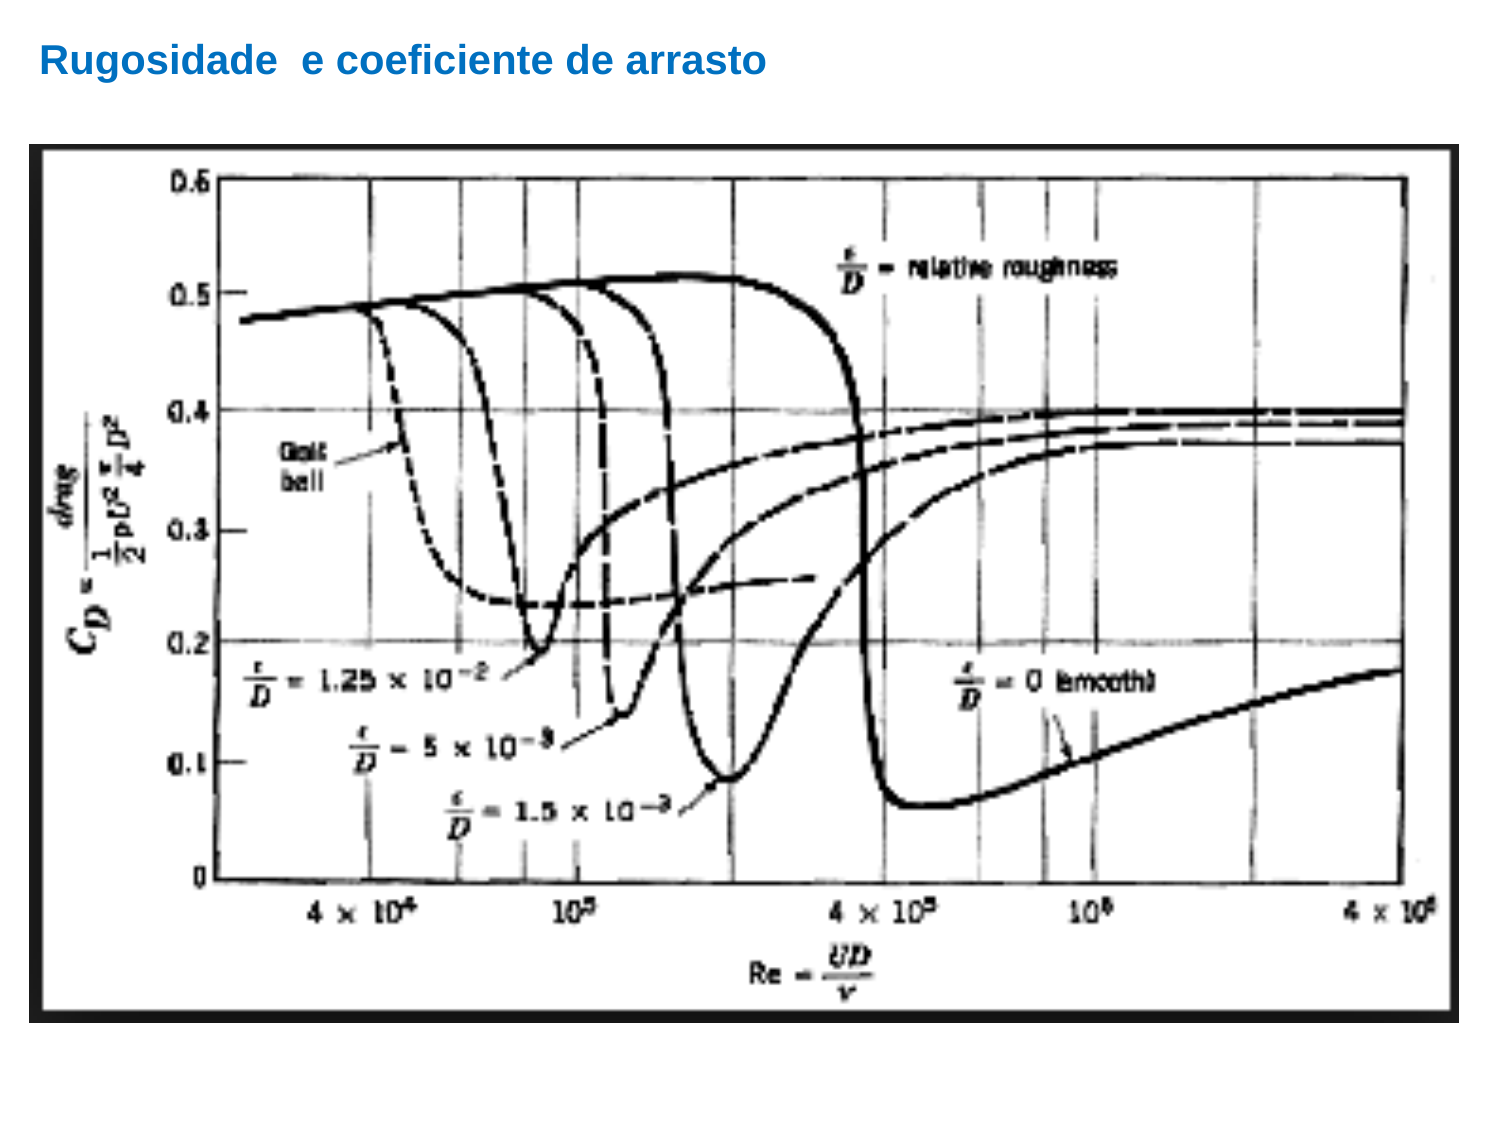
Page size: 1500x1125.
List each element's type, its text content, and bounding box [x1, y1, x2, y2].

title Rugosidade e coeficiente de arrasto [30, 31, 1471, 86]
picture [29, 144, 1459, 1023]
